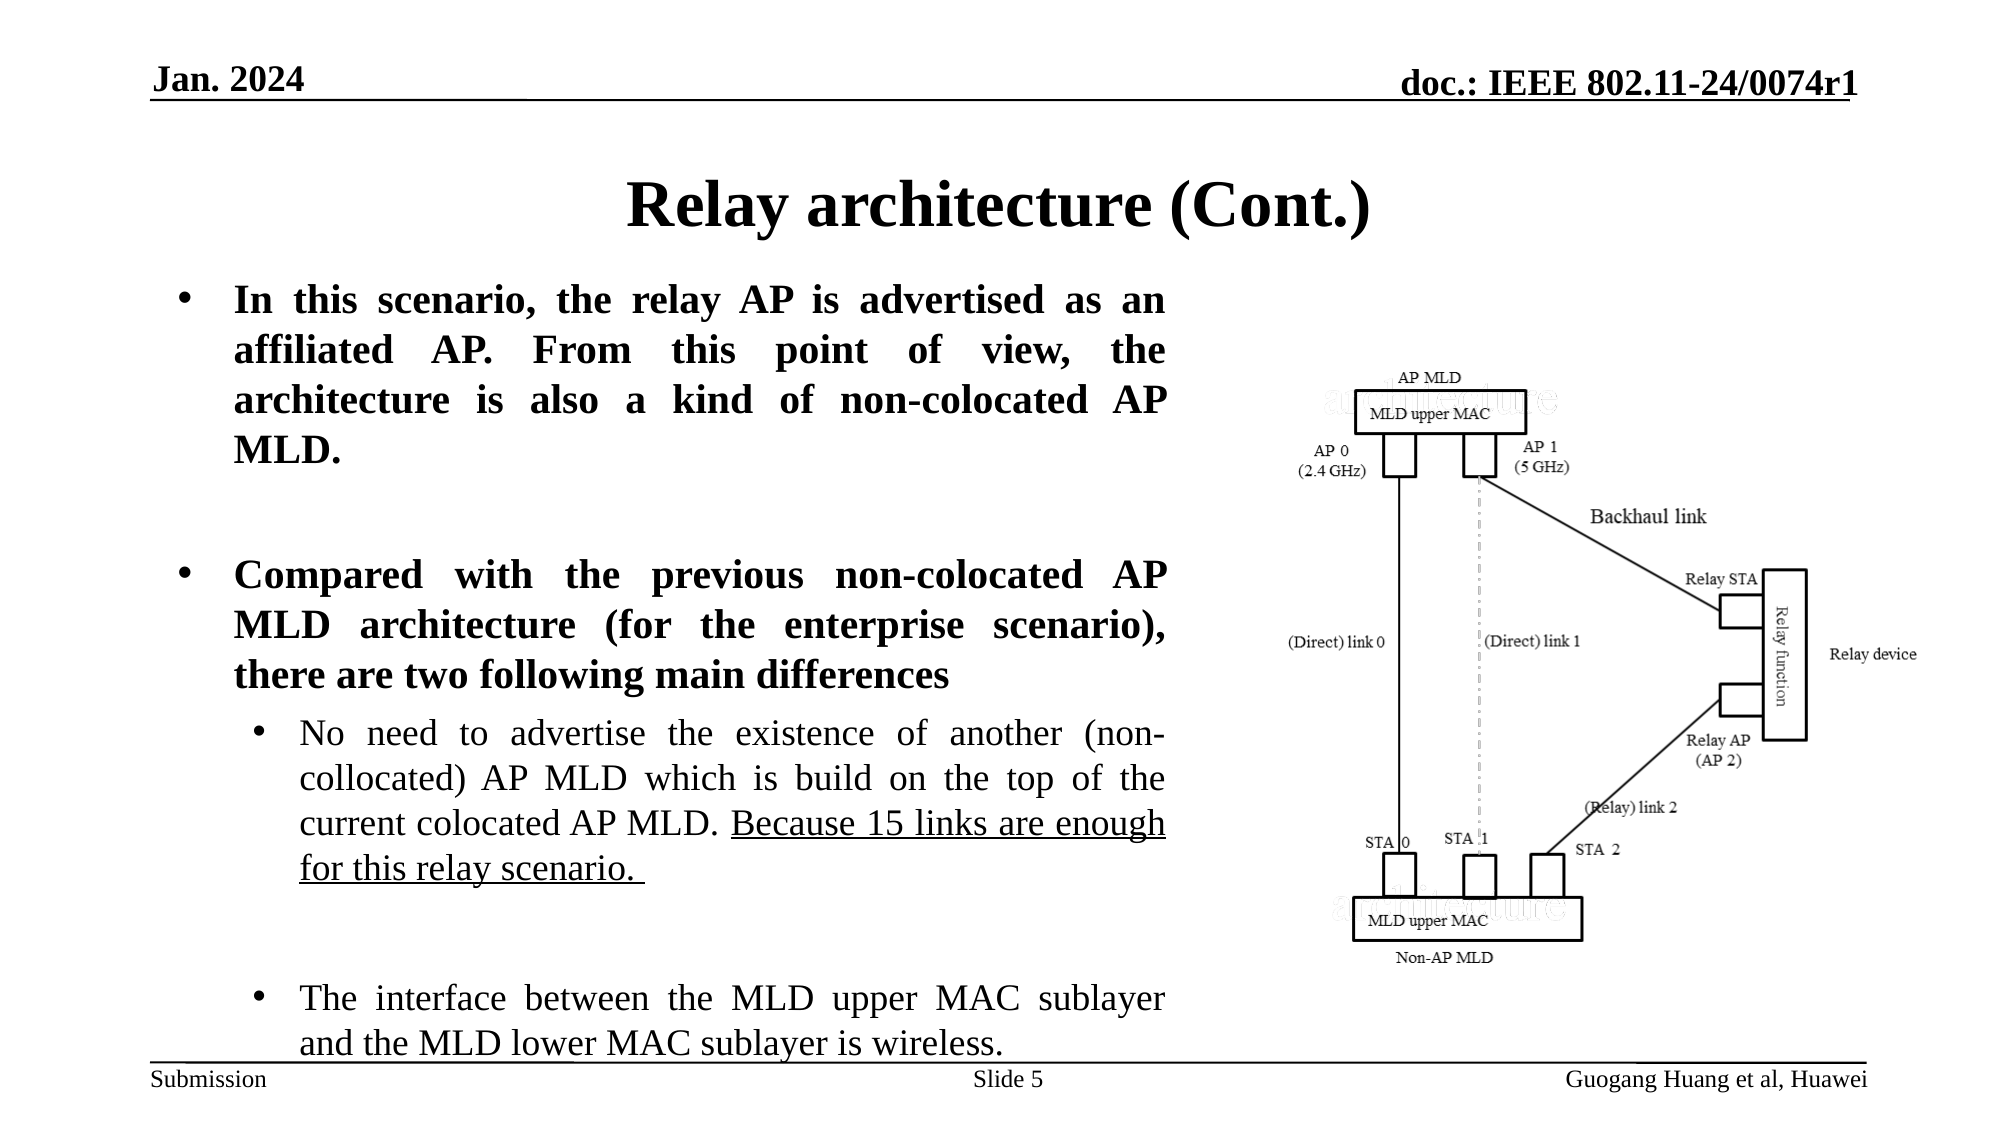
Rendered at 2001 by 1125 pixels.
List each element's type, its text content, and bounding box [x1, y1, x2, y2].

picture [1274, 349, 1937, 978]
title Relay architecture (Cont.) [149, 112, 1850, 288]
footer Guogang Huang et al, Huawei [1171, 1061, 1869, 1093]
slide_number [152, 54, 563, 100]
list In this scenario, the relay AP is advertised as an affiliated AP. From this point of view, the architecture is also a kind of non-colocated AP MLD. Compared with the previous non-colocated AP MLD architecture (for the enterprise scenario), there are two following main differences No need to advertise the existence of another (non-collocated) AP MLD which is build on the top of the current colocated AP MLD. Because 15 links are enough for this relay scenario. The interface between the MLD upper MAC sublayer and the MLD lower MAC sublayer is wireless. [162, 264, 1182, 1063]
slide_number Slide 5 [950, 1061, 1067, 1123]
